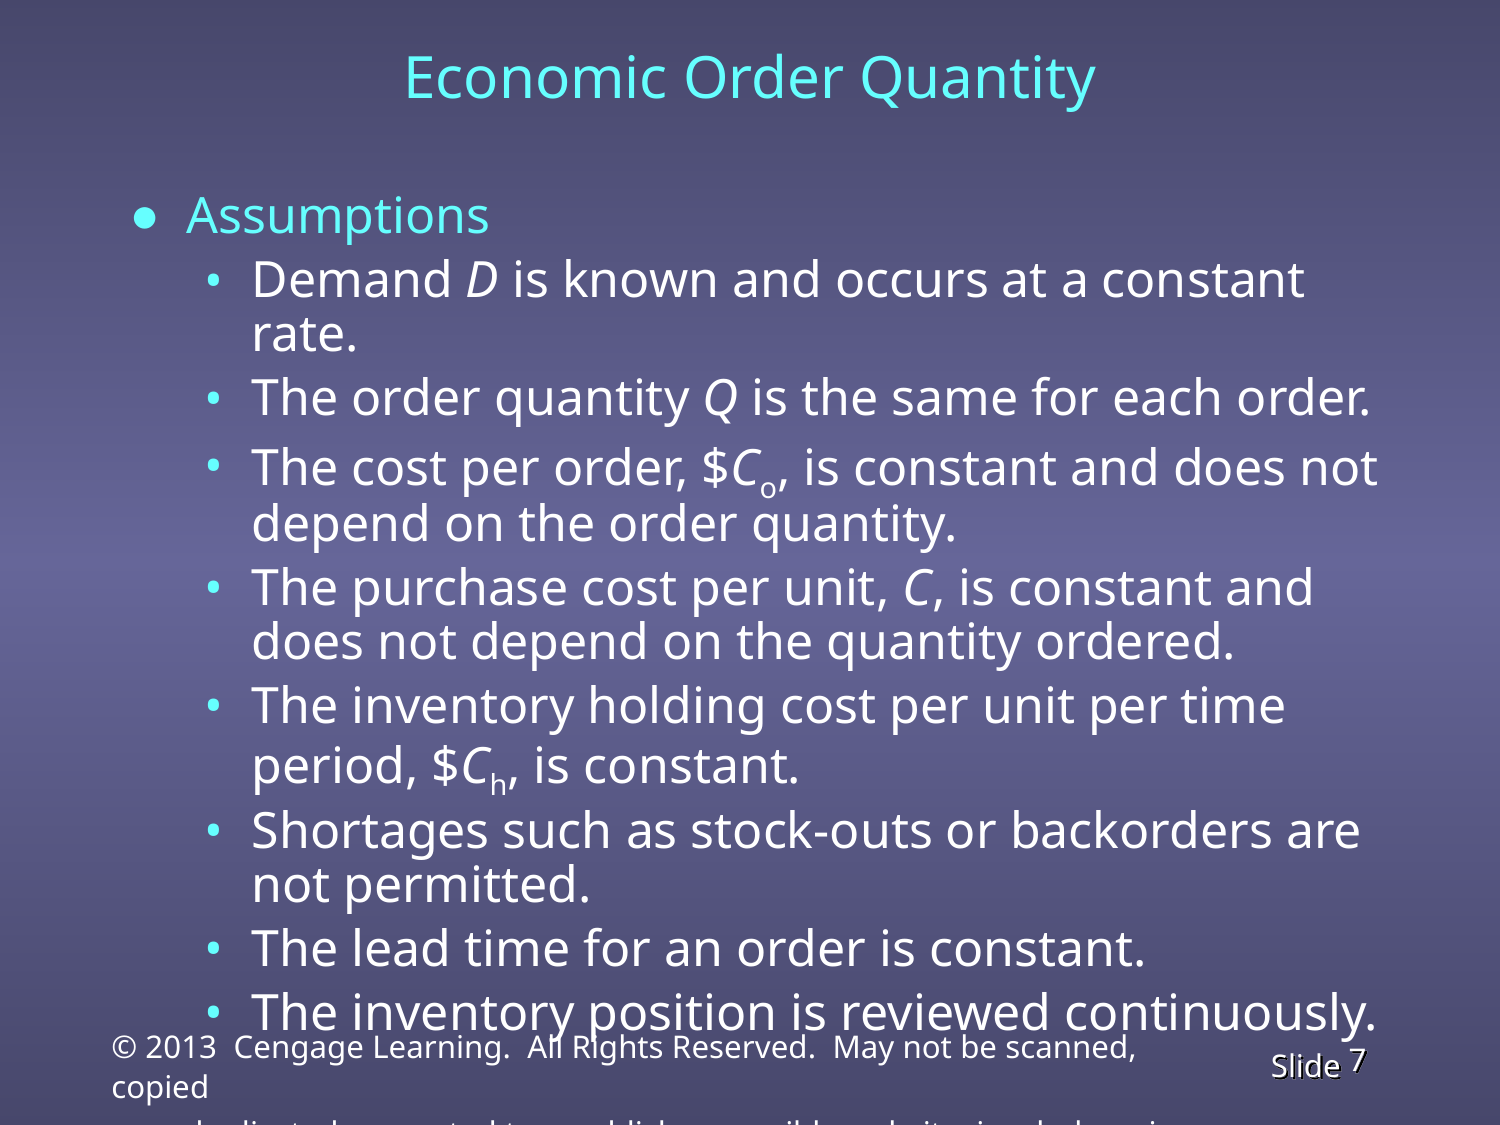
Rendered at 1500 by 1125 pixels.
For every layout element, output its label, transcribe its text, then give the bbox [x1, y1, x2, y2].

list Assumptions Demand D is known and occurs at a constant rate. The order quantity Q is the same for each order. The cost per order, $Co, is constant and does not depend on the order quantity. The purchase cost per unit, C, is constant and does not depend on the quantity ordered. The inventory holding cost per unit per time period, $Ch, is constant. Shortages such as stock-outs or backorders are not permitted. The lead time for an order is constant. The inventory position is reviewed continuously. [114, 183, 1405, 1000]
title Economic Order Quantity [112, 8, 1388, 143]
